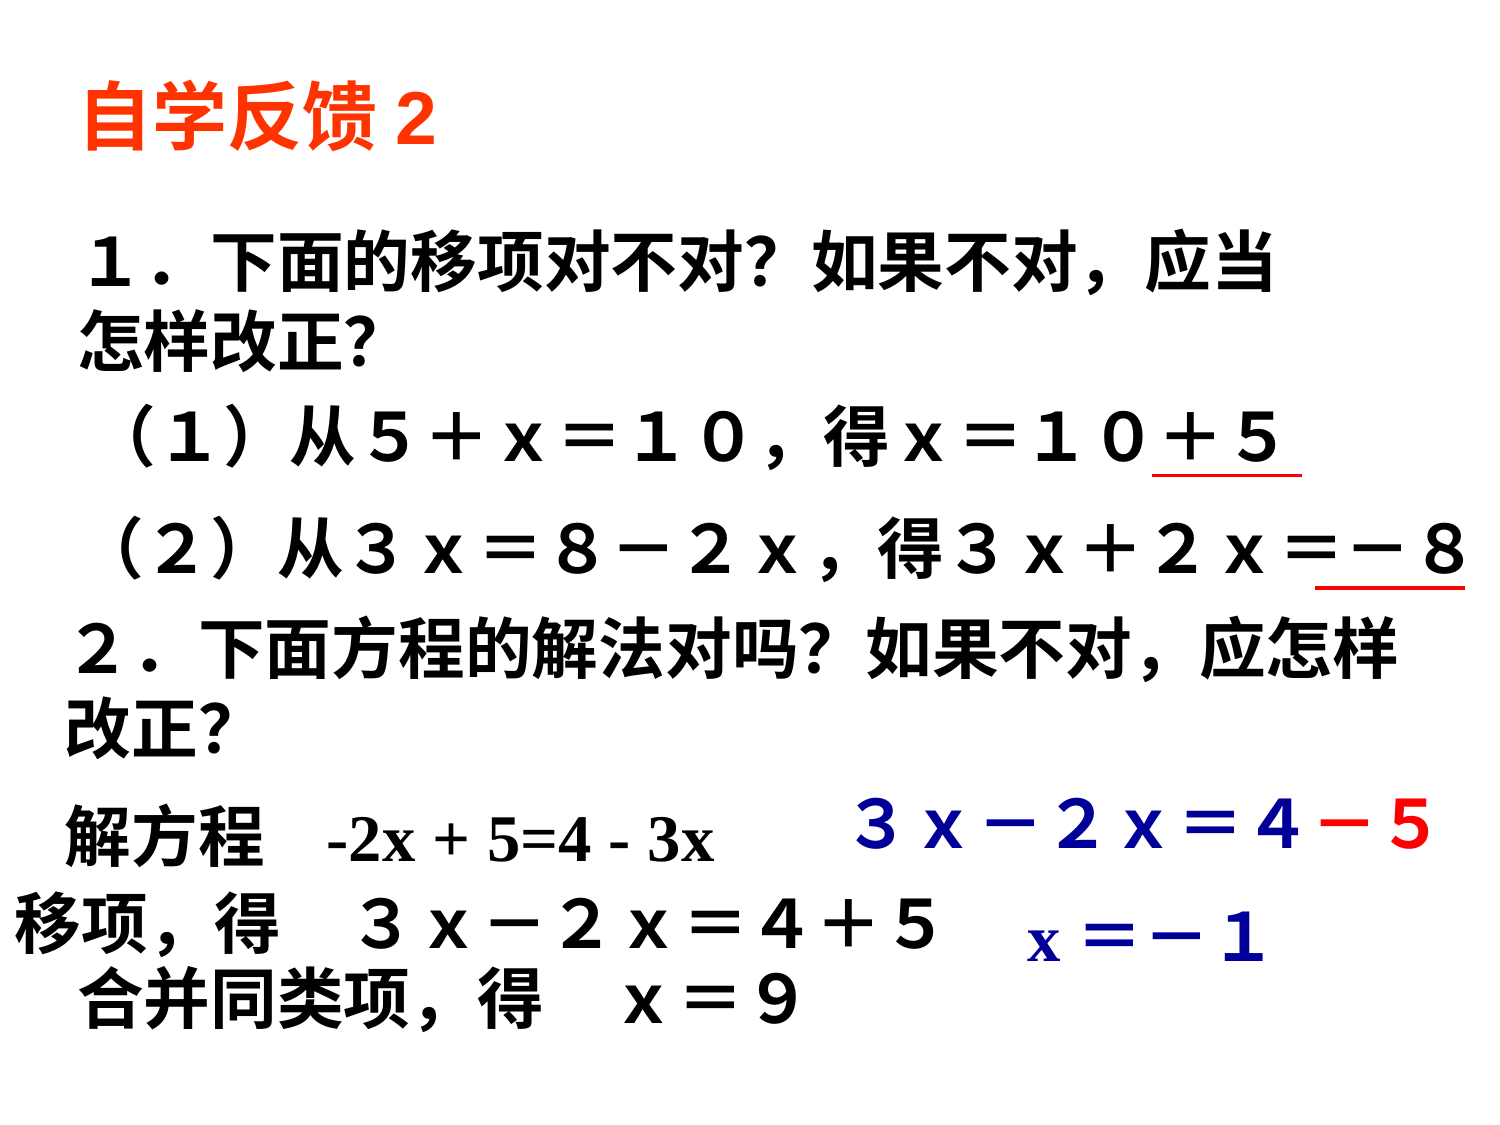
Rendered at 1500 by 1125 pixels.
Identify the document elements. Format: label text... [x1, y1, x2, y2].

text_box ３ｘ－２ｘ＝４－５ [762, 774, 1500, 870]
text_box x＝－１ [1012, 887, 1338, 983]
text_box （１）从５＋ｘ＝１０，得ｘ＝１０＋５ [74, 387, 1425, 483]
text_box [1299, 524, 1500, 600]
text_box [1137, 412, 1388, 488]
text_box ２．下面方程的解法对吗？如果不对，应怎样改正？ [50, 599, 1438, 775]
text_box 自学反馈2 [62, 62, 600, 168]
text_box １．下面的移项对不对？如果不对，应当怎样改正？ [62, 212, 1325, 388]
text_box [0, 787, 1001, 1046]
text_box （２）从３ｘ＝８－２ｘ，得３ｘ＋２ｘ＝－８ [62, 499, 1500, 595]
